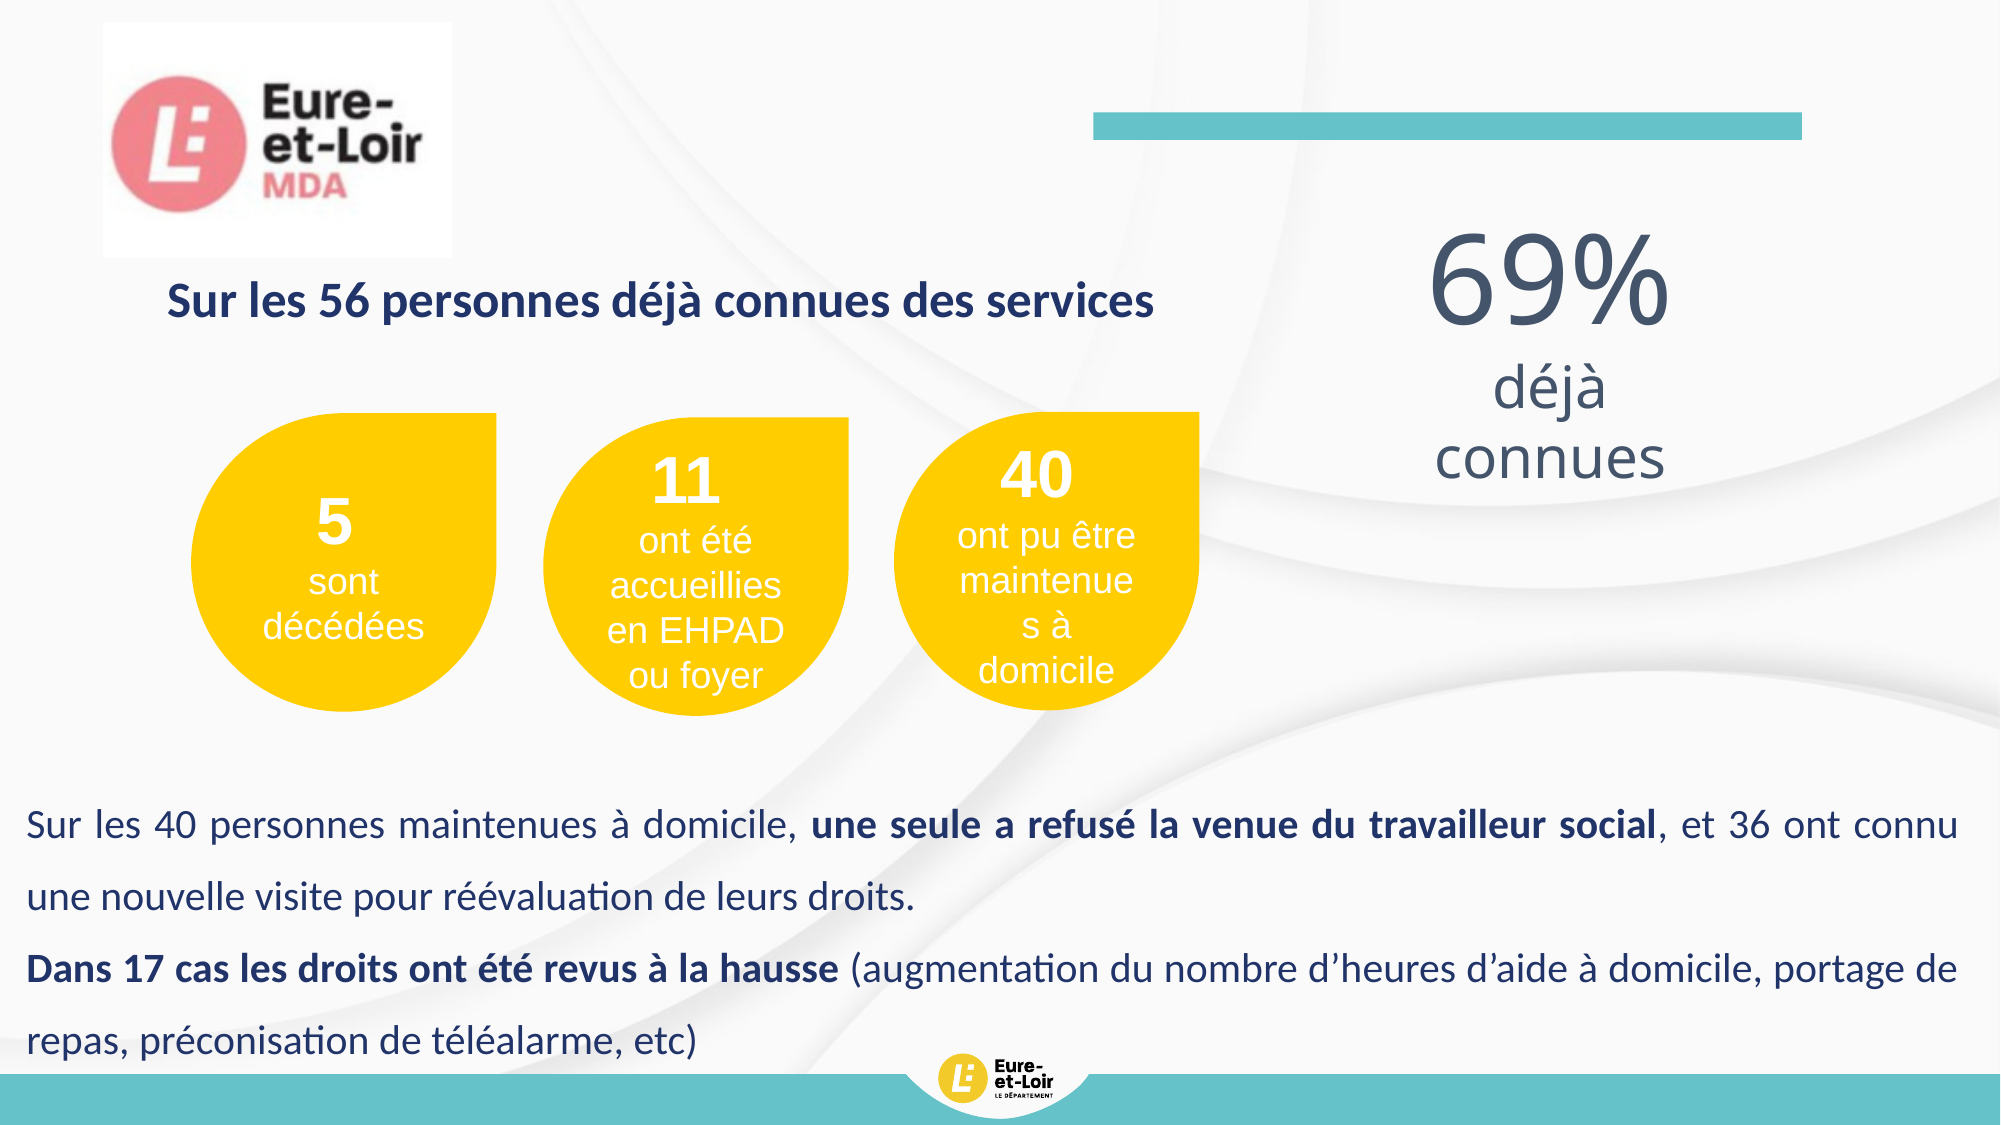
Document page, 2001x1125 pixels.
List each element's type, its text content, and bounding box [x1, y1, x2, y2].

text_box 69% déjà connues [1360, 192, 1740, 498]
text_box [1091, 110, 1804, 142]
text_box 11 ont été accueillies en EHPAD ou foyer [541, 415, 851, 718]
text_box Sur les 56 personnes déjà connues des services [126, 255, 1198, 328]
text_box 5 sont décédées [189, 411, 499, 714]
text_box Sur les 40 personnes maintenues à domicile, une seule a refusé la venue du travailleur social, et 36 ont connu une nouvelle visite pour réévaluation de leurs droits. Dans 17 cas les droits ont été revus à la hausse (augmentation du nombre d’heures d’aide à domicile, portage de repas, préconisation de téléalarme, etc) [26, 774, 1959, 1063]
text_box 40 ont pu être maintenues à domicile [891, 409, 1202, 713]
text_box [103, 22, 453, 258]
